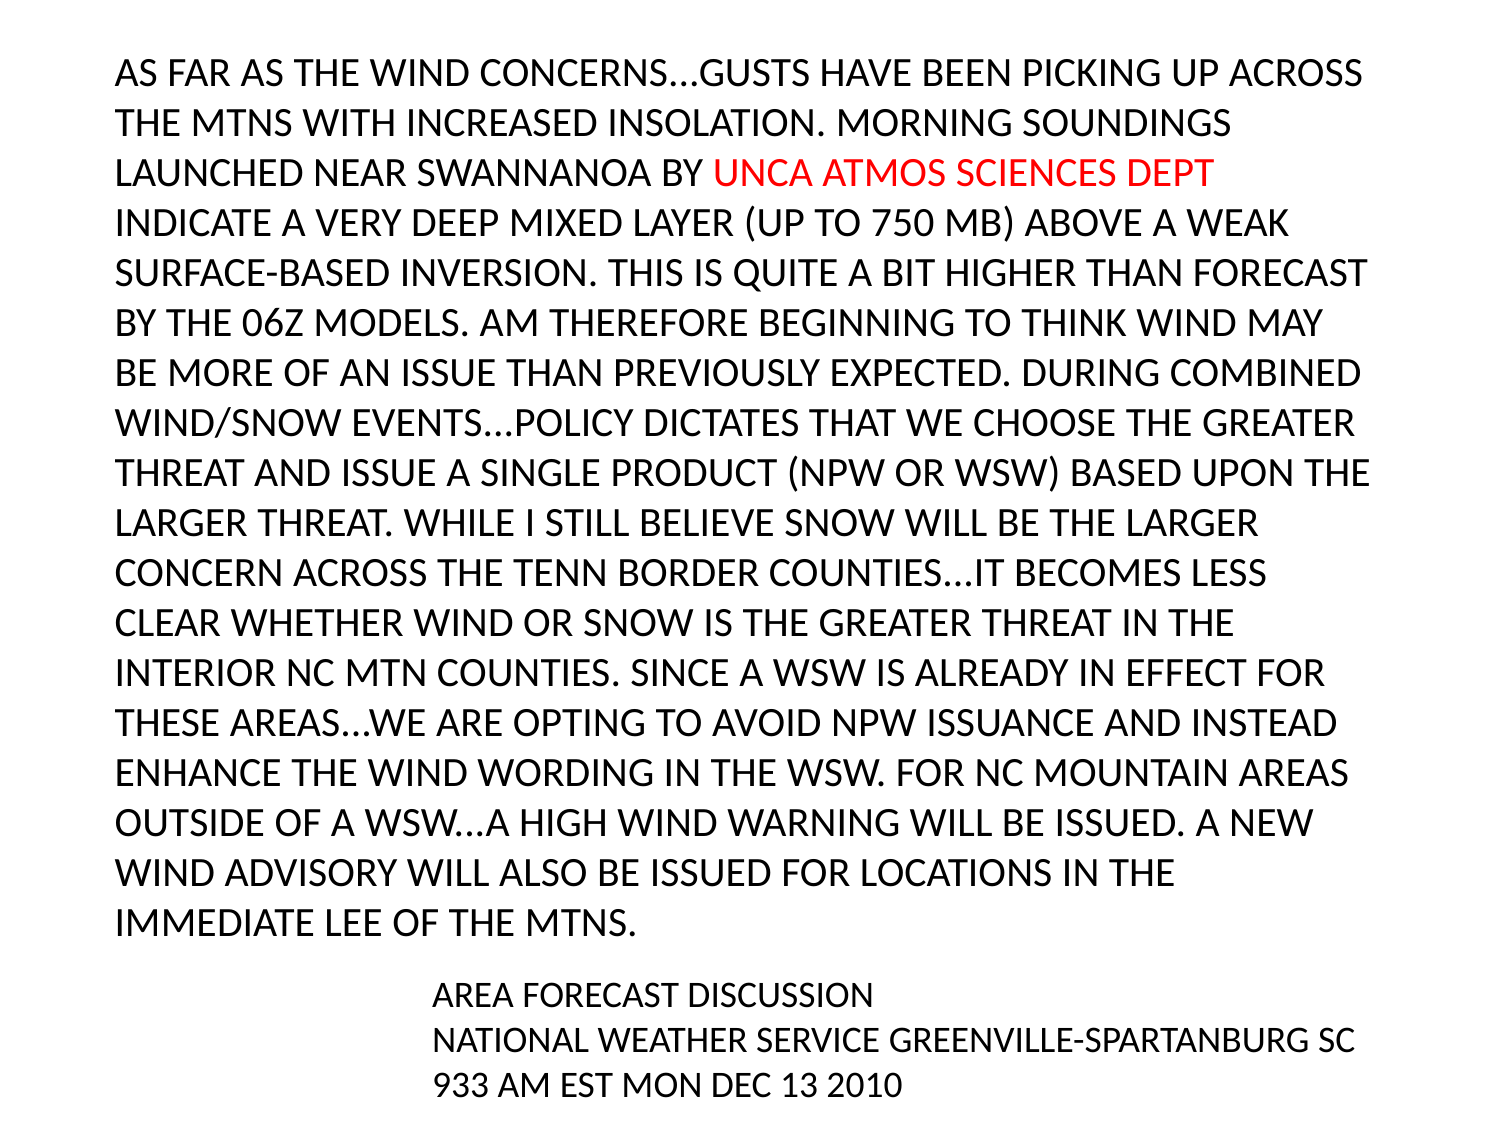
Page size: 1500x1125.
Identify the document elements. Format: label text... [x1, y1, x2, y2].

text_box AS FAR AS THE WIND CONCERNS...GUSTS HAVE BEEN PICKING UP ACROSS THE MTNS WITH INCREASED INSOLATION. MORNING SOUNDINGS LAUNCHED NEAR SWANNANOA BY UNCA ATMOS SCIENCES DEPT INDICATE A VERY DEEP MIXED LAYER (UP TO 750 MB) ABOVE A WEAK SURFACE-BASED INVERSION. THIS IS QUITE A BIT HIGHER THAN FORECAST BY THE 06Z MODELS. AM THEREFORE BEGINNING TO THINK WIND MAY BE MORE OF AN ISSUE THAN PREVIOUSLY EXPECTED. DURING COMBINED WIND/SNOW EVENTS...POLICY DICTATES THAT WE CHOOSE THE GREATER THREAT AND ISSUE A SINGLE PRODUCT (NPW OR WSW) BASED UPON THE LARGER THREAT. WHILE I STILL BELIEVE SNOW WILL BE THE LARGER CONCERN ACROSS THE TENN BORDER COUNTIES...IT BECOMES LESS CLEAR WHETHER WIND OR SNOW IS THE GREATER THREAT IN THE INTERIOR NC MTN COUNTIES. SINCE A WSW IS ALREADY IN EFFECT FOR THESE AREAS...WE ARE OPTING TO AVOID NPW ISSUANCE AND INSTEAD ENHANCE THE WIND WORDING IN THE WSW. FOR NC MOUNTAIN AREAS OUTSIDE OF A WSW...A HIGH WIND WARNING WILL BE ISSUED. A NEW WIND ADVISORY WILL ALSO BE ISSUED FOR LOCATIONS IN THE IMMEDIATE LEE OF THE MTNS. [99, 37, 1388, 953]
text_box AREA FORECAST DISCUSSION NATIONAL WEATHER SERVICE GREENVILLE-SPARTANBURG SC 933 AM EST MON DEC 13 2010 [417, 962, 1371, 1113]
